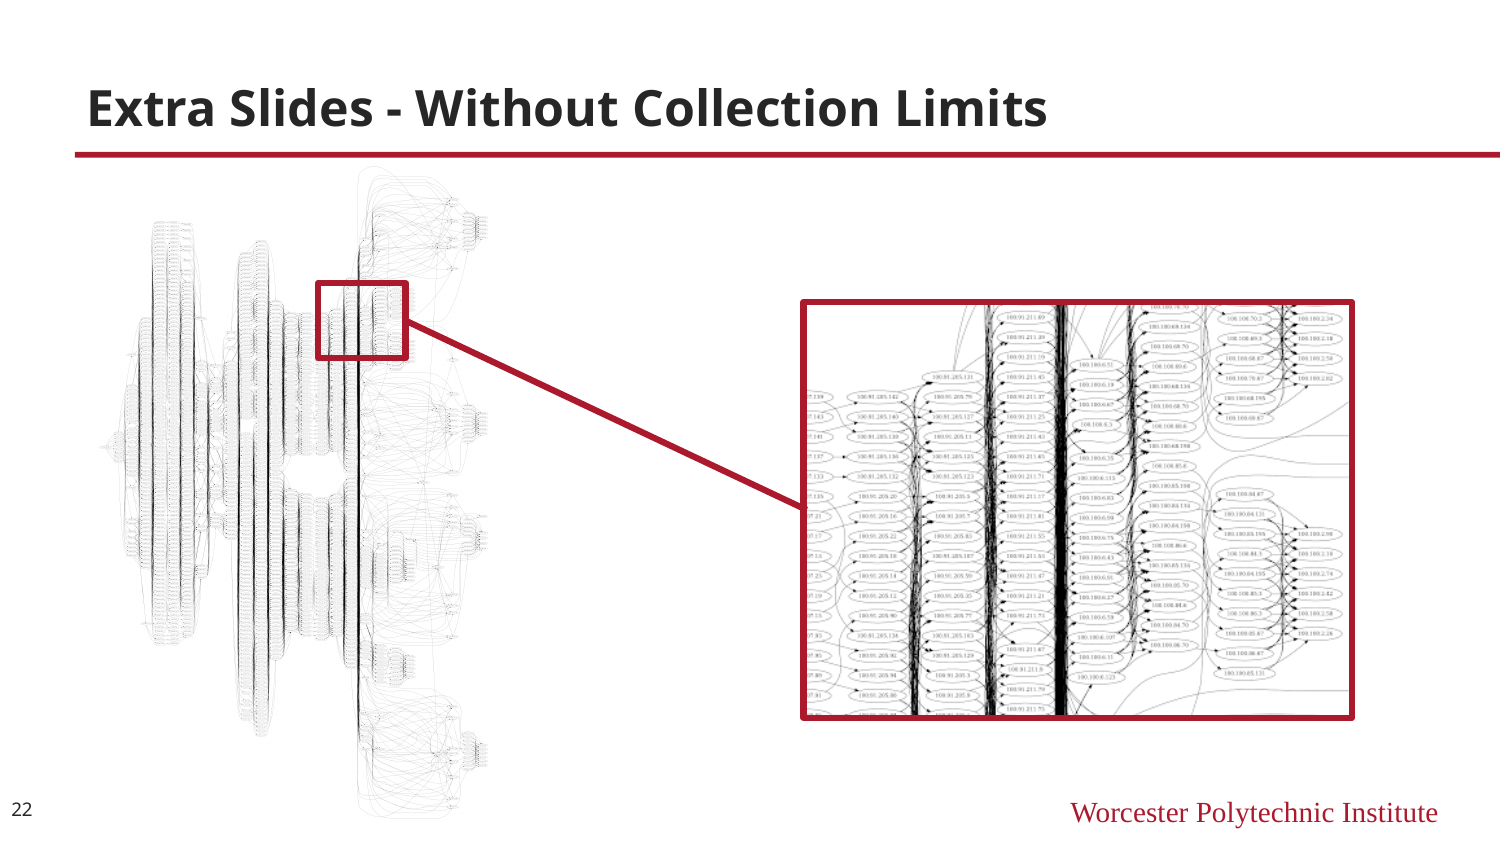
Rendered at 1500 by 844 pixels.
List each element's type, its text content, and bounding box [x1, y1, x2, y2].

title Extra Slides - Without Collection Limits [75, 43, 1425, 142]
slide_number ‹#› [0, 785, 75, 835]
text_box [405, 320, 807, 511]
picture [99, 166, 488, 819]
picture [806, 304, 1349, 715]
